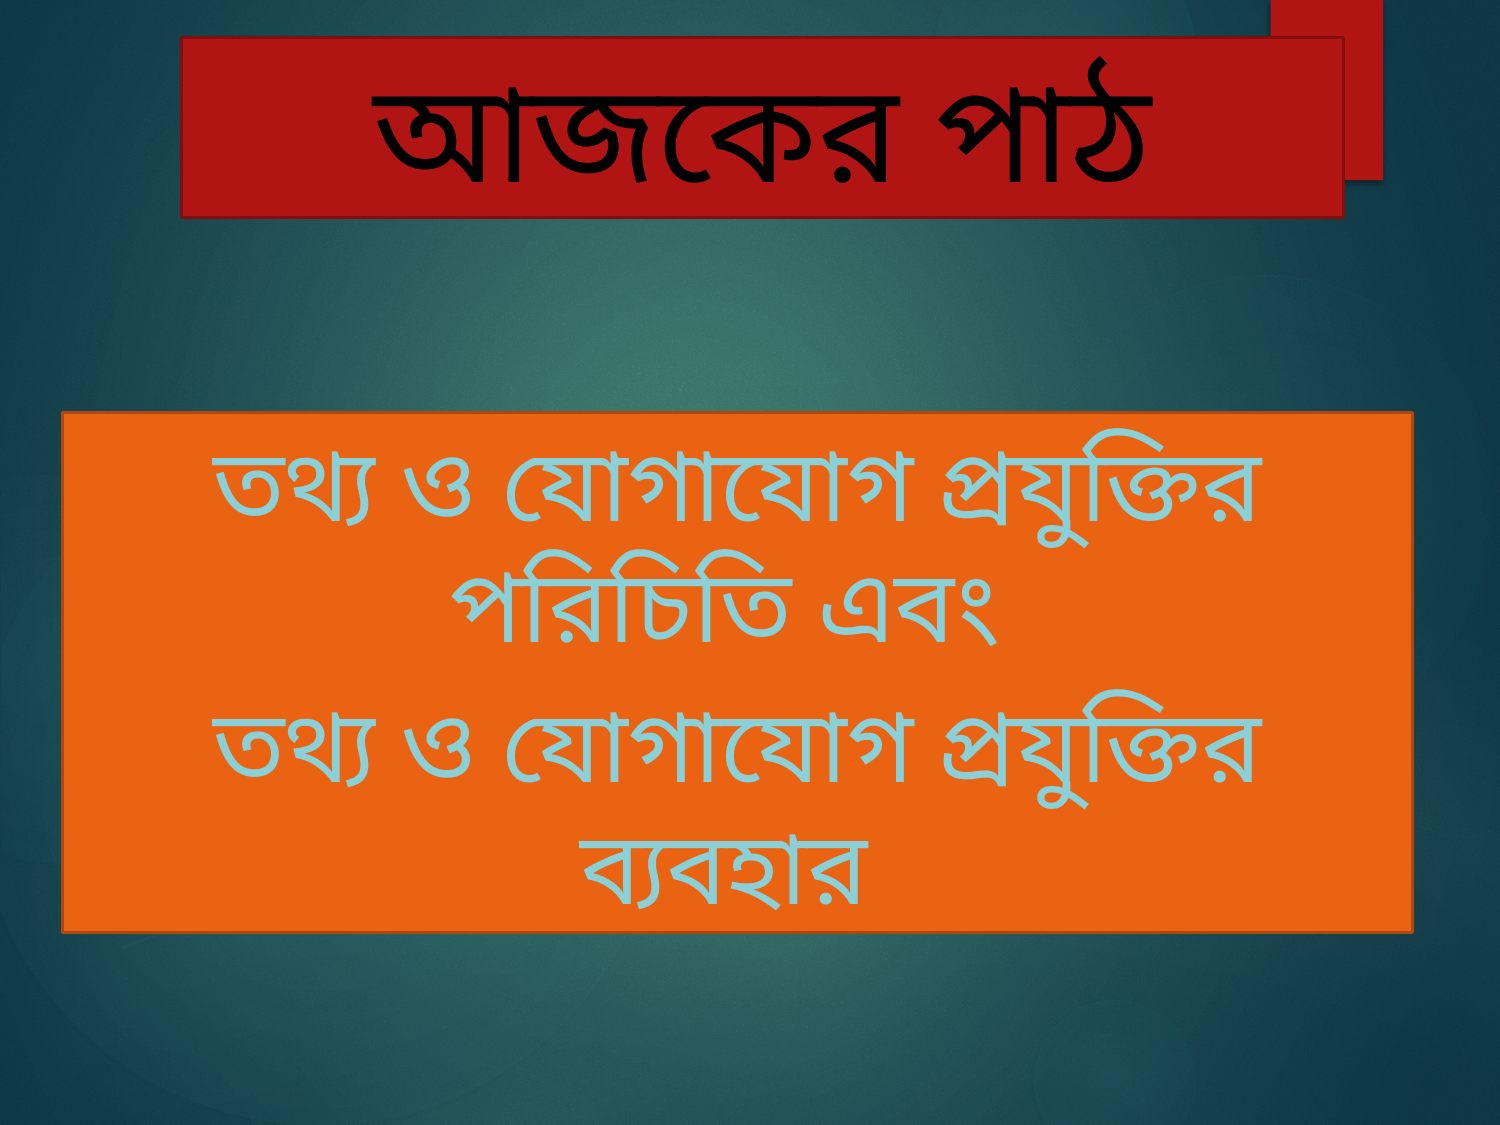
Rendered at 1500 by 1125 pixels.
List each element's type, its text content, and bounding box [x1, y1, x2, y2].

text_box আজকের পাঠ [180, 36, 1345, 219]
subtitle তথ্য ও যোগাযোগ প্রযুক্তির পরিচিতি এবং তথ্য ও যোগাযোগ প্রযুক্তির ব্যবহার [61, 411, 1414, 934]
